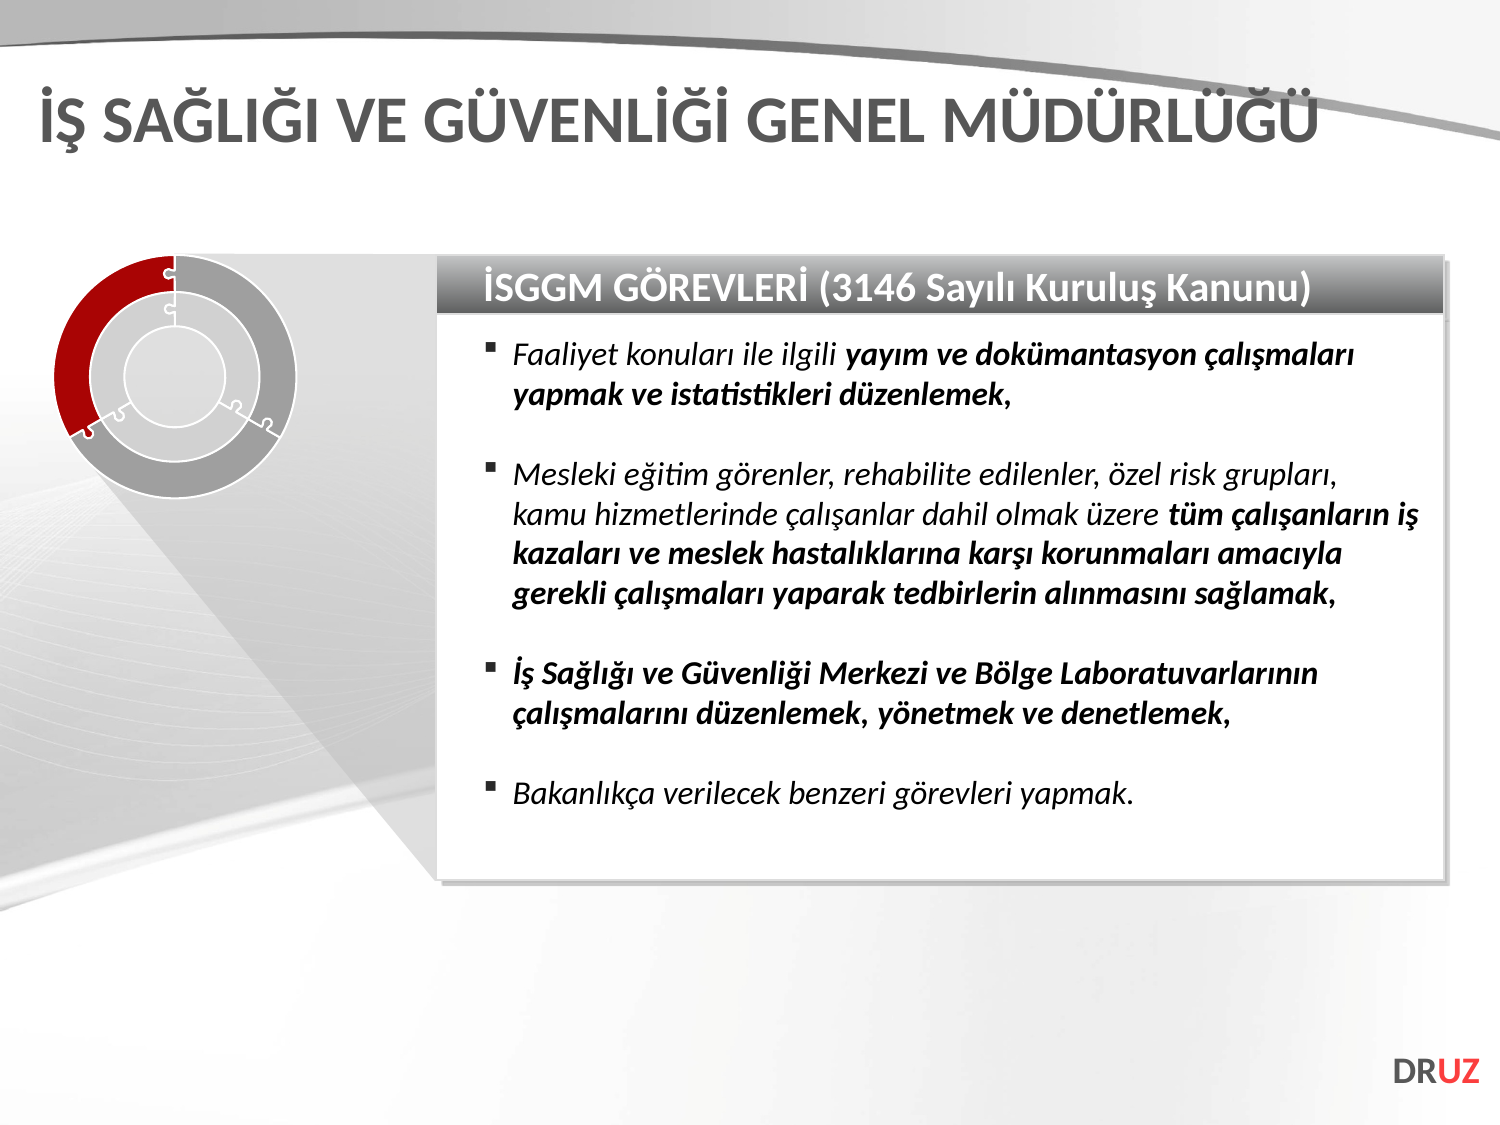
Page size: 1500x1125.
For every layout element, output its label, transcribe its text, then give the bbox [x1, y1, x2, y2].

text_box Faaliyet konuları ile ilgili yayım ve dokümantasyon çalışmaları yapmak ve istatistikleri düzenlemek, Mesleki eğitim görenler, rehabilite edilenler, özel risk grupları, kamu hizmetlerinde çalışanlar dahil olmak üzere tüm çalışanların iş kazaları ve meslek hastalıklarına karşı korunmaları amacıyla gerekli çalışmaları yaparak tedbirlerin alınmasını sağlamak, İş Sağlığı ve Güvenliği Merkezi ve Bölge Laboratuvarlarının çalışmalarını düzenlemek, yönetmek ve denetlemek, Bakanlıkça verilecek benzeri görevleri yapmak. [435, 314, 1444, 881]
text_box DRUZ [1370, 1046, 1480, 1125]
picture [0, 0, 1500, 1125]
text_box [52, 254, 297, 499]
text_box [125, 253, 436, 882]
text_box İŞ SAĞLIĞI VE GÜVENLİĞİ GENEL MÜDÜRLÜĞÜ [38, 67, 1485, 174]
text_box İSGGM GÖREVLERİ (3146 Sayılı Kuruluş Kanunu) [435, 255, 1444, 314]
